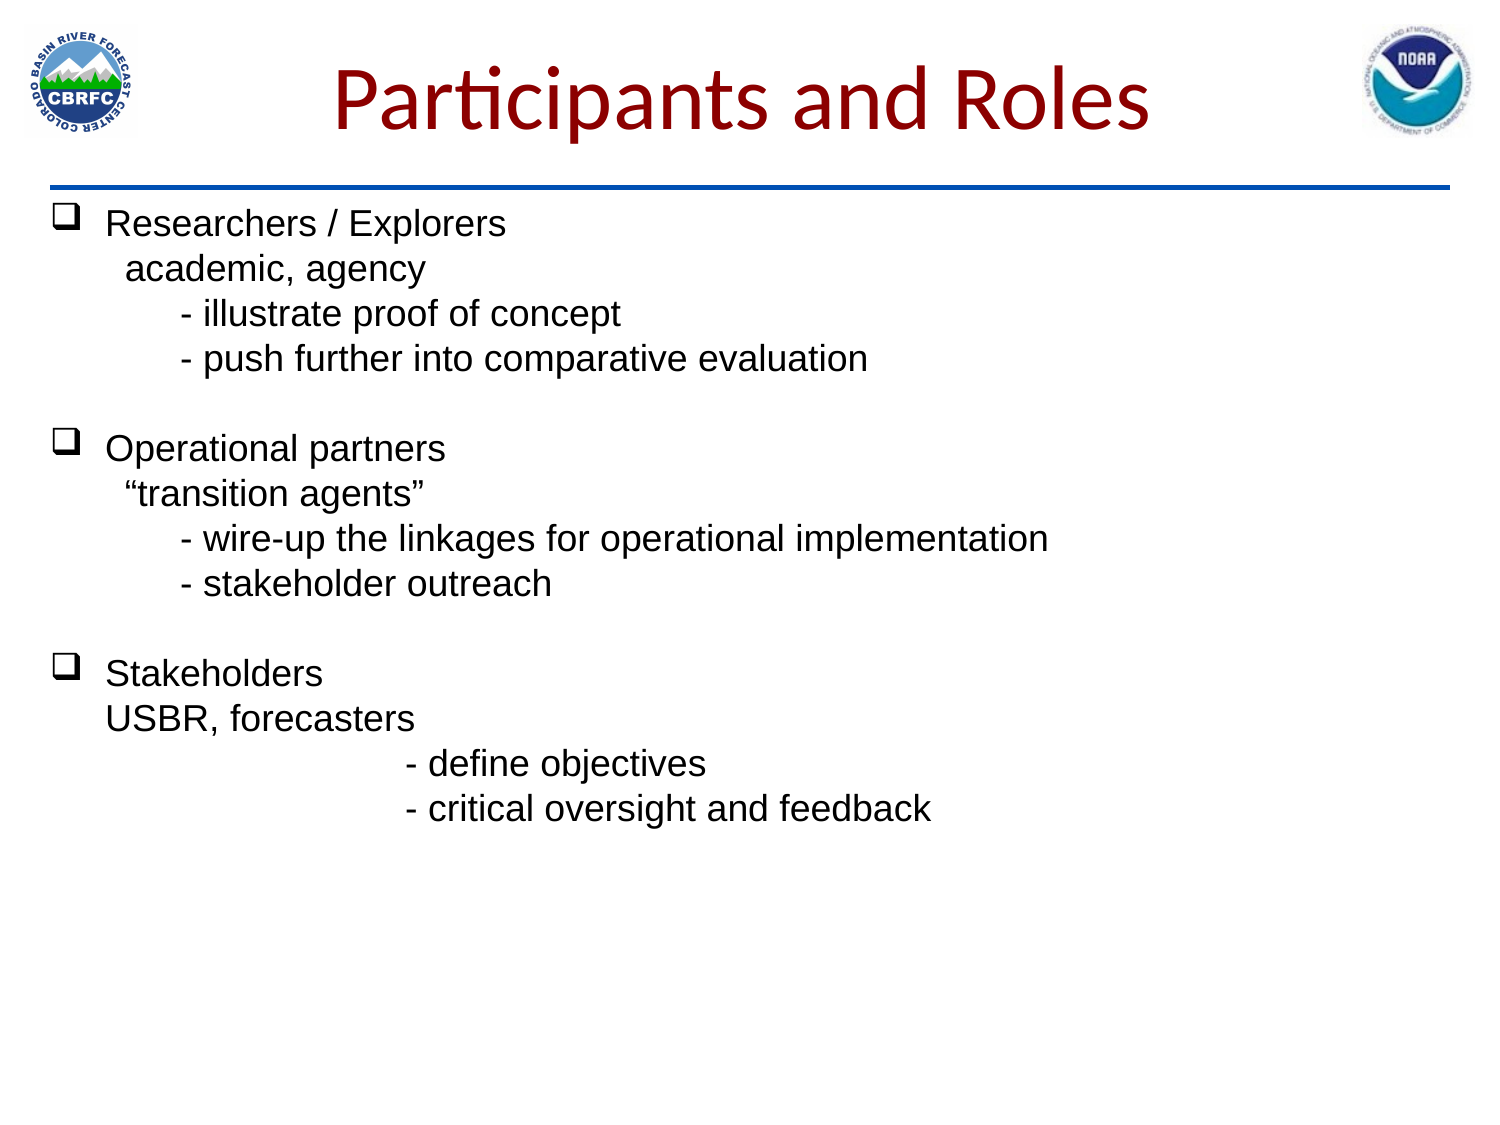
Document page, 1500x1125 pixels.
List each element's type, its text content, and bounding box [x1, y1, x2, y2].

picture [1362, 24, 1475, 139]
text_box Researchers / Explorers academic, agency - illustrate proof of concept - push further into comparative evaluation Operational partners “transition agents” - wire-up the linkages for operational implementation - stakeholder outreach Stakeholders USBR, forecasters - define objectives - critical oversight and feedback [35, 191, 1430, 1125]
title Participants and Roles [60, 36, 1426, 149]
picture [24, 24, 138, 138]
